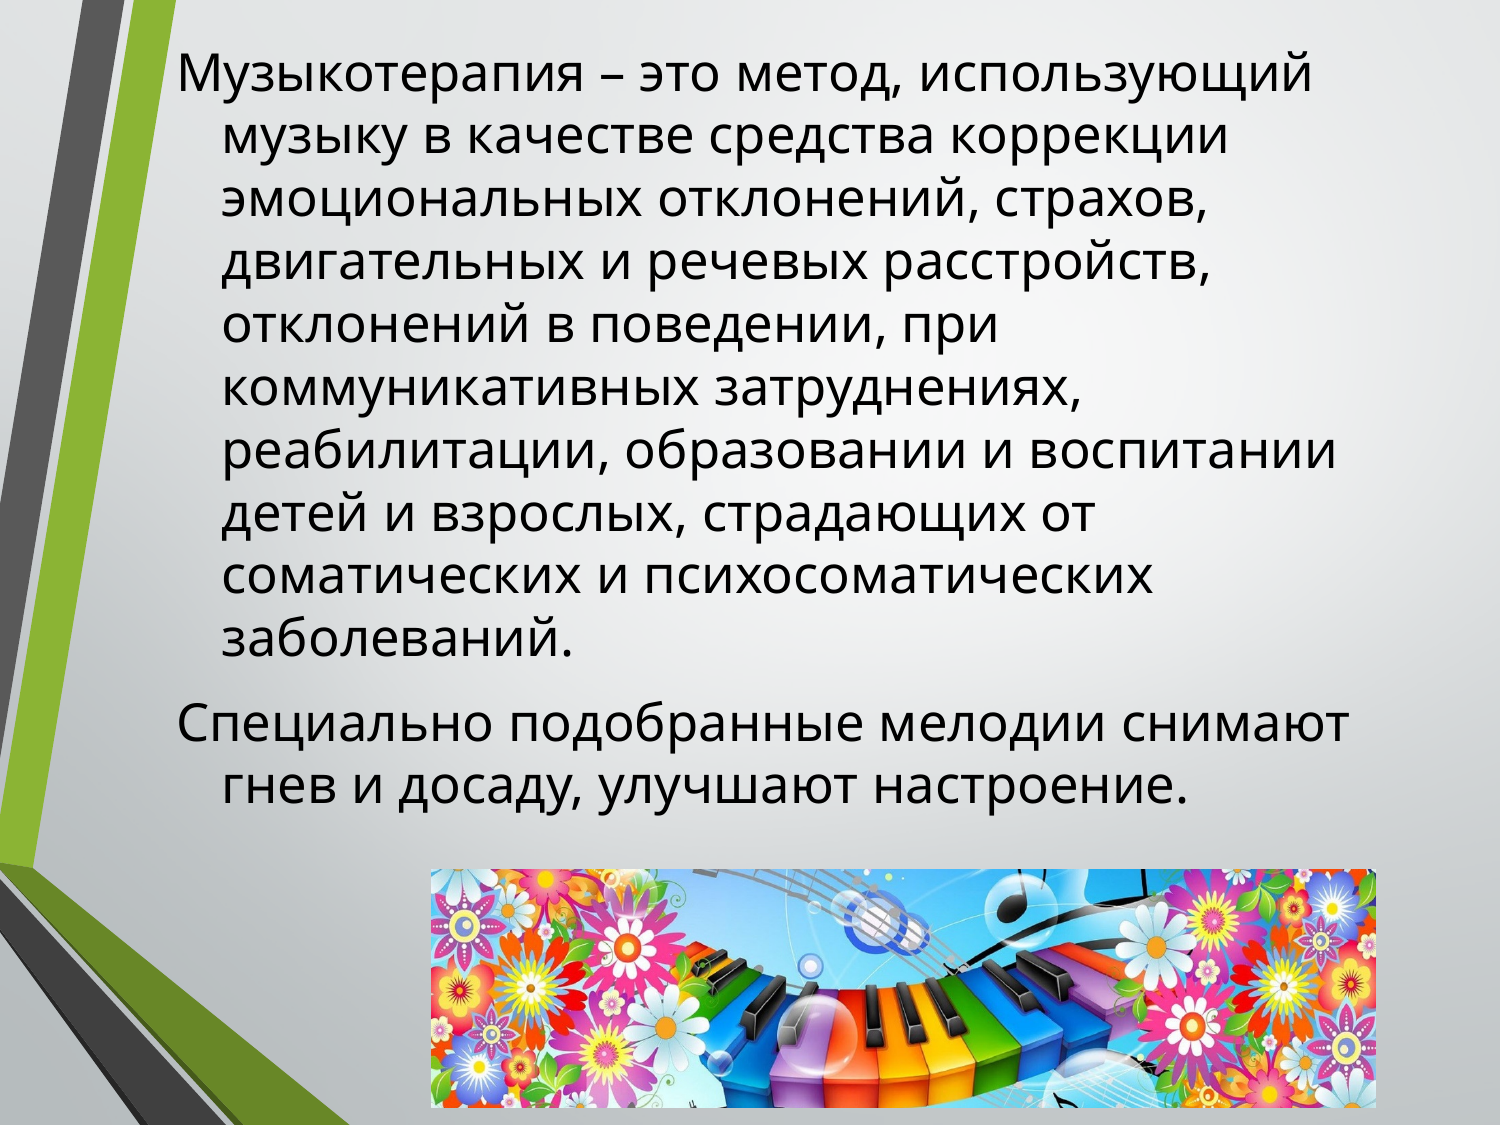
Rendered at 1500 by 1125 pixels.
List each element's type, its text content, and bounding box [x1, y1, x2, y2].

list Музыкотерапия – это метод, использующий музыку в качестве средства коррекции эмоциональных отклонений, страхов, двигательных и речевых расстройств, отклонений в поведении, при коммуникативных затруднениях, реабилитации, образовании и воспитании детей и взрослых, страдающих от соматических и психосоматических заболеваний. Специально подобранные мелодии снимают гнев и досаду, улучшают настроение. [161, 30, 1425, 823]
picture [430, 869, 1377, 1108]
